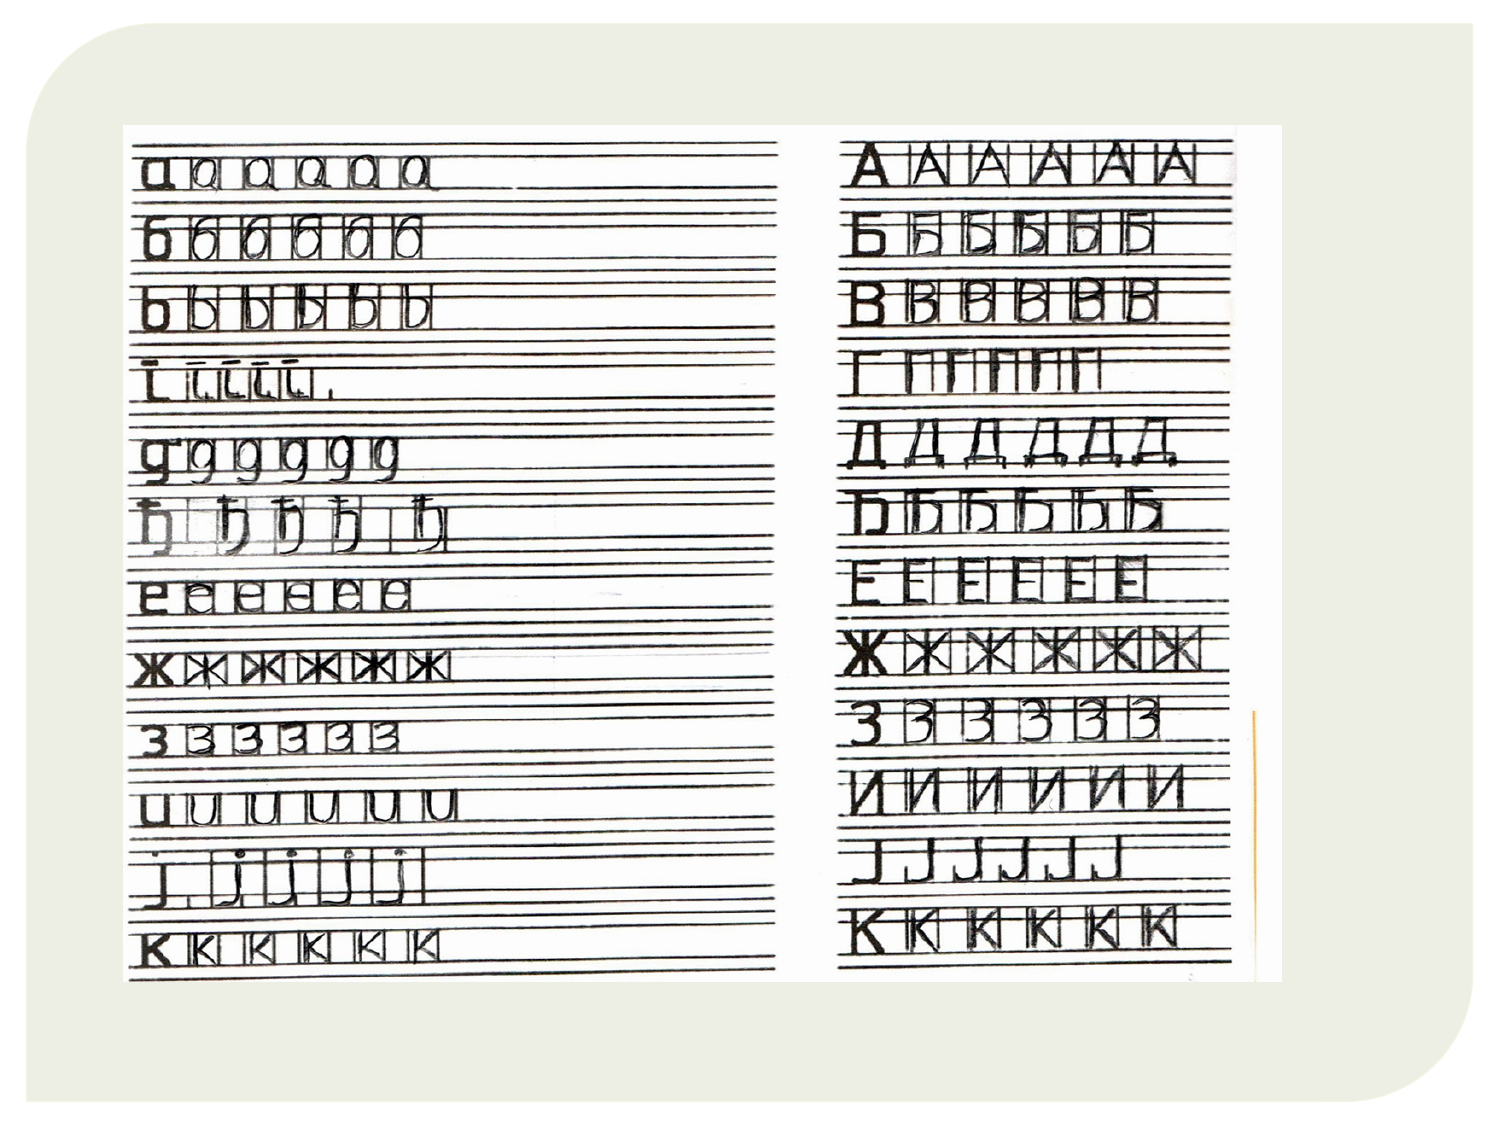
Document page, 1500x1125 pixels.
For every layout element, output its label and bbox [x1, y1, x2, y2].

picture [123, 125, 1282, 982]
